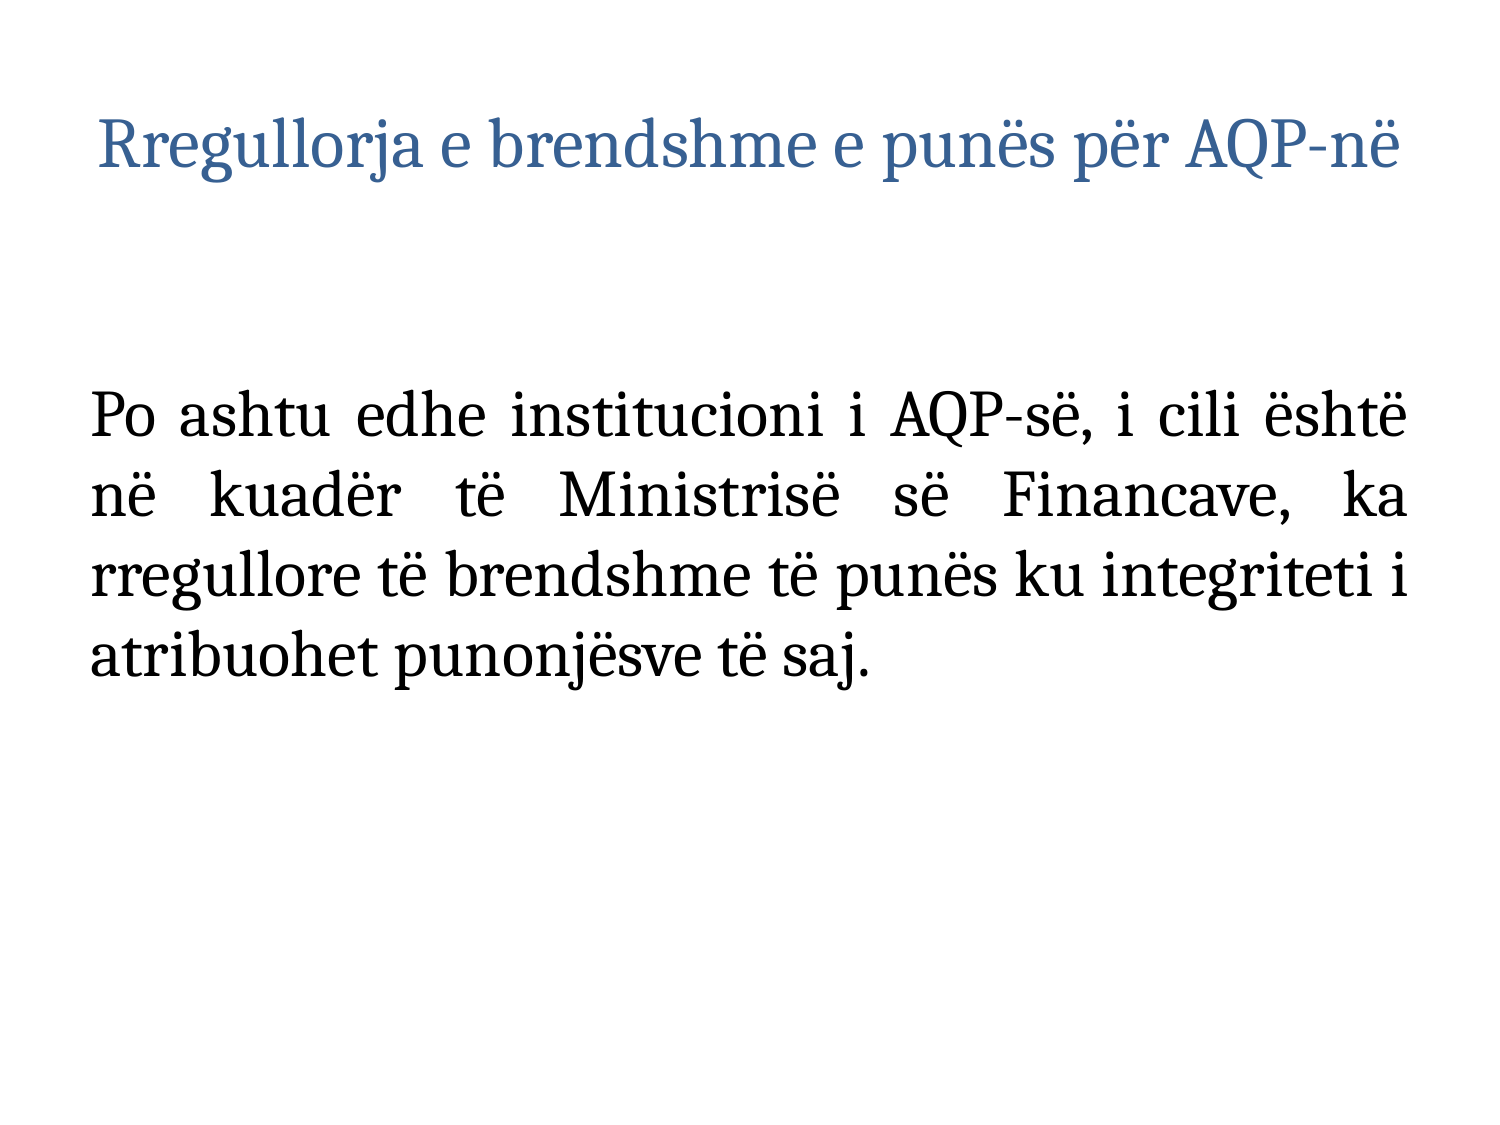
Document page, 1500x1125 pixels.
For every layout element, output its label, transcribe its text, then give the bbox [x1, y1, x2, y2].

title Rregullorja e brendshme e punës për AQP-në [75, 45, 1425, 233]
list Po ashtu edhe institucioni i AQP-së, i cili është në kuadër të Ministrisë së Financave, ka rregullore të brendshme të punës ku integriteti i atribuohet punonjësve të saj. [75, 361, 1425, 1010]
